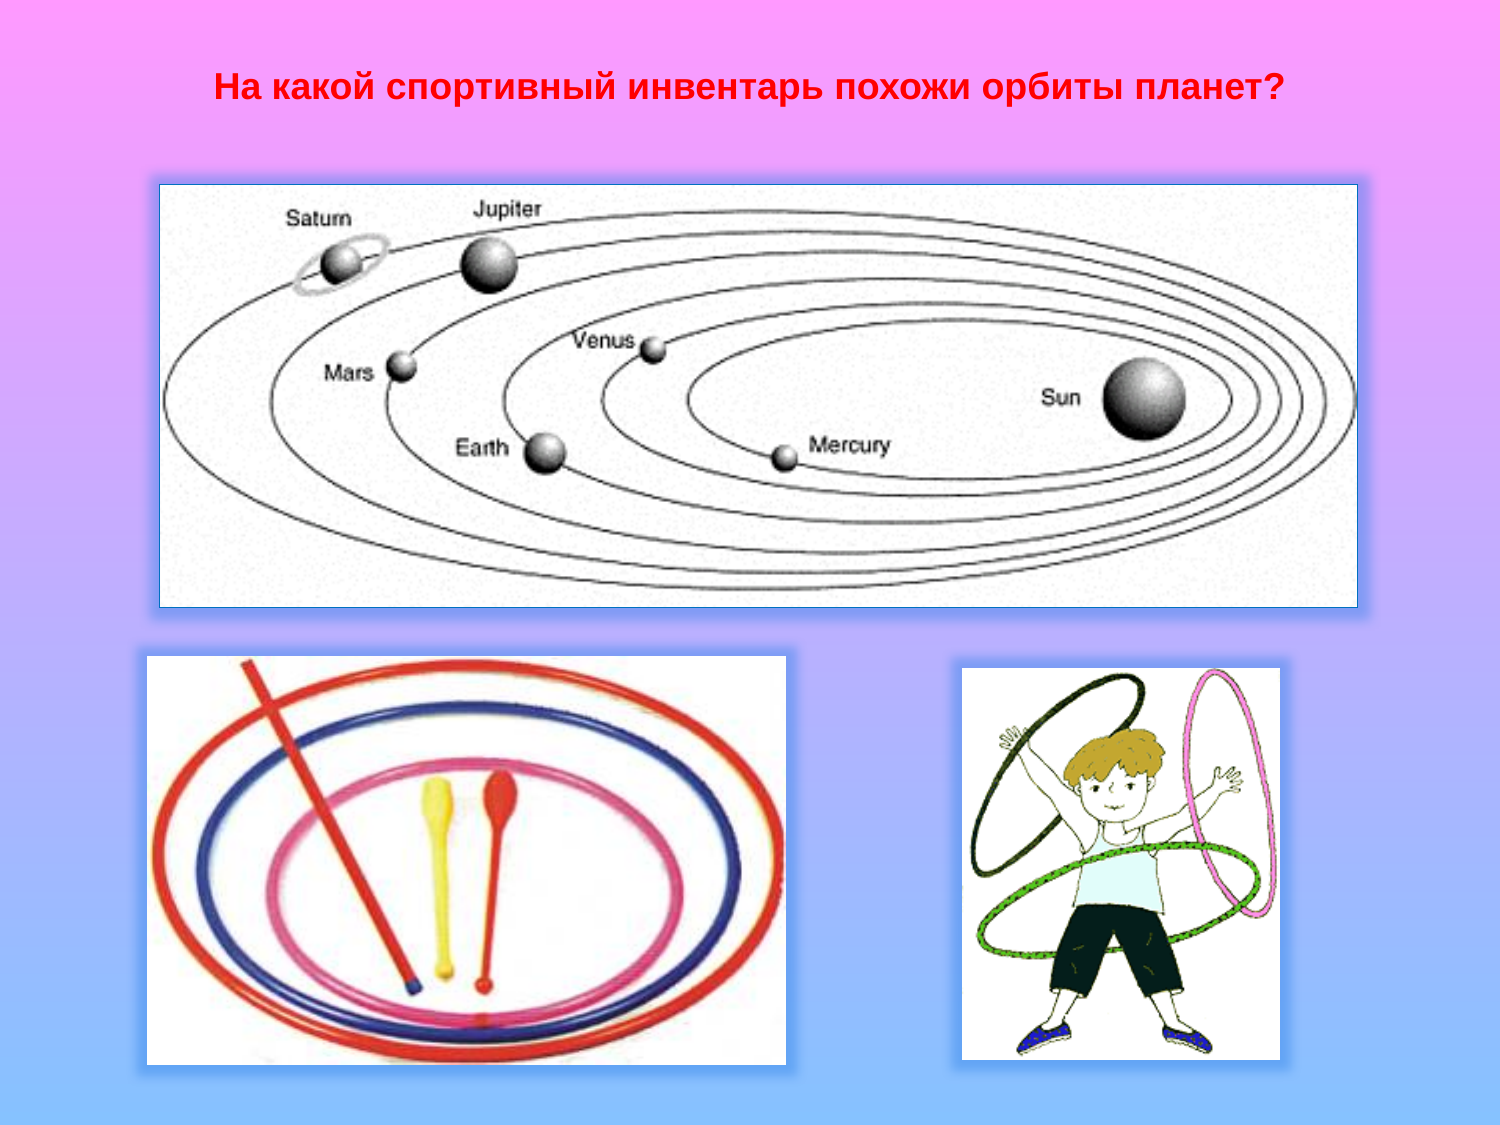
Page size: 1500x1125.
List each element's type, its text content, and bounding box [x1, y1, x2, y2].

picture [159, 184, 1359, 608]
text_box На какой спортивный инвентарь похожи орбиты планет? [188, 54, 1311, 115]
picture [147, 656, 786, 1066]
picture [962, 668, 1280, 1060]
